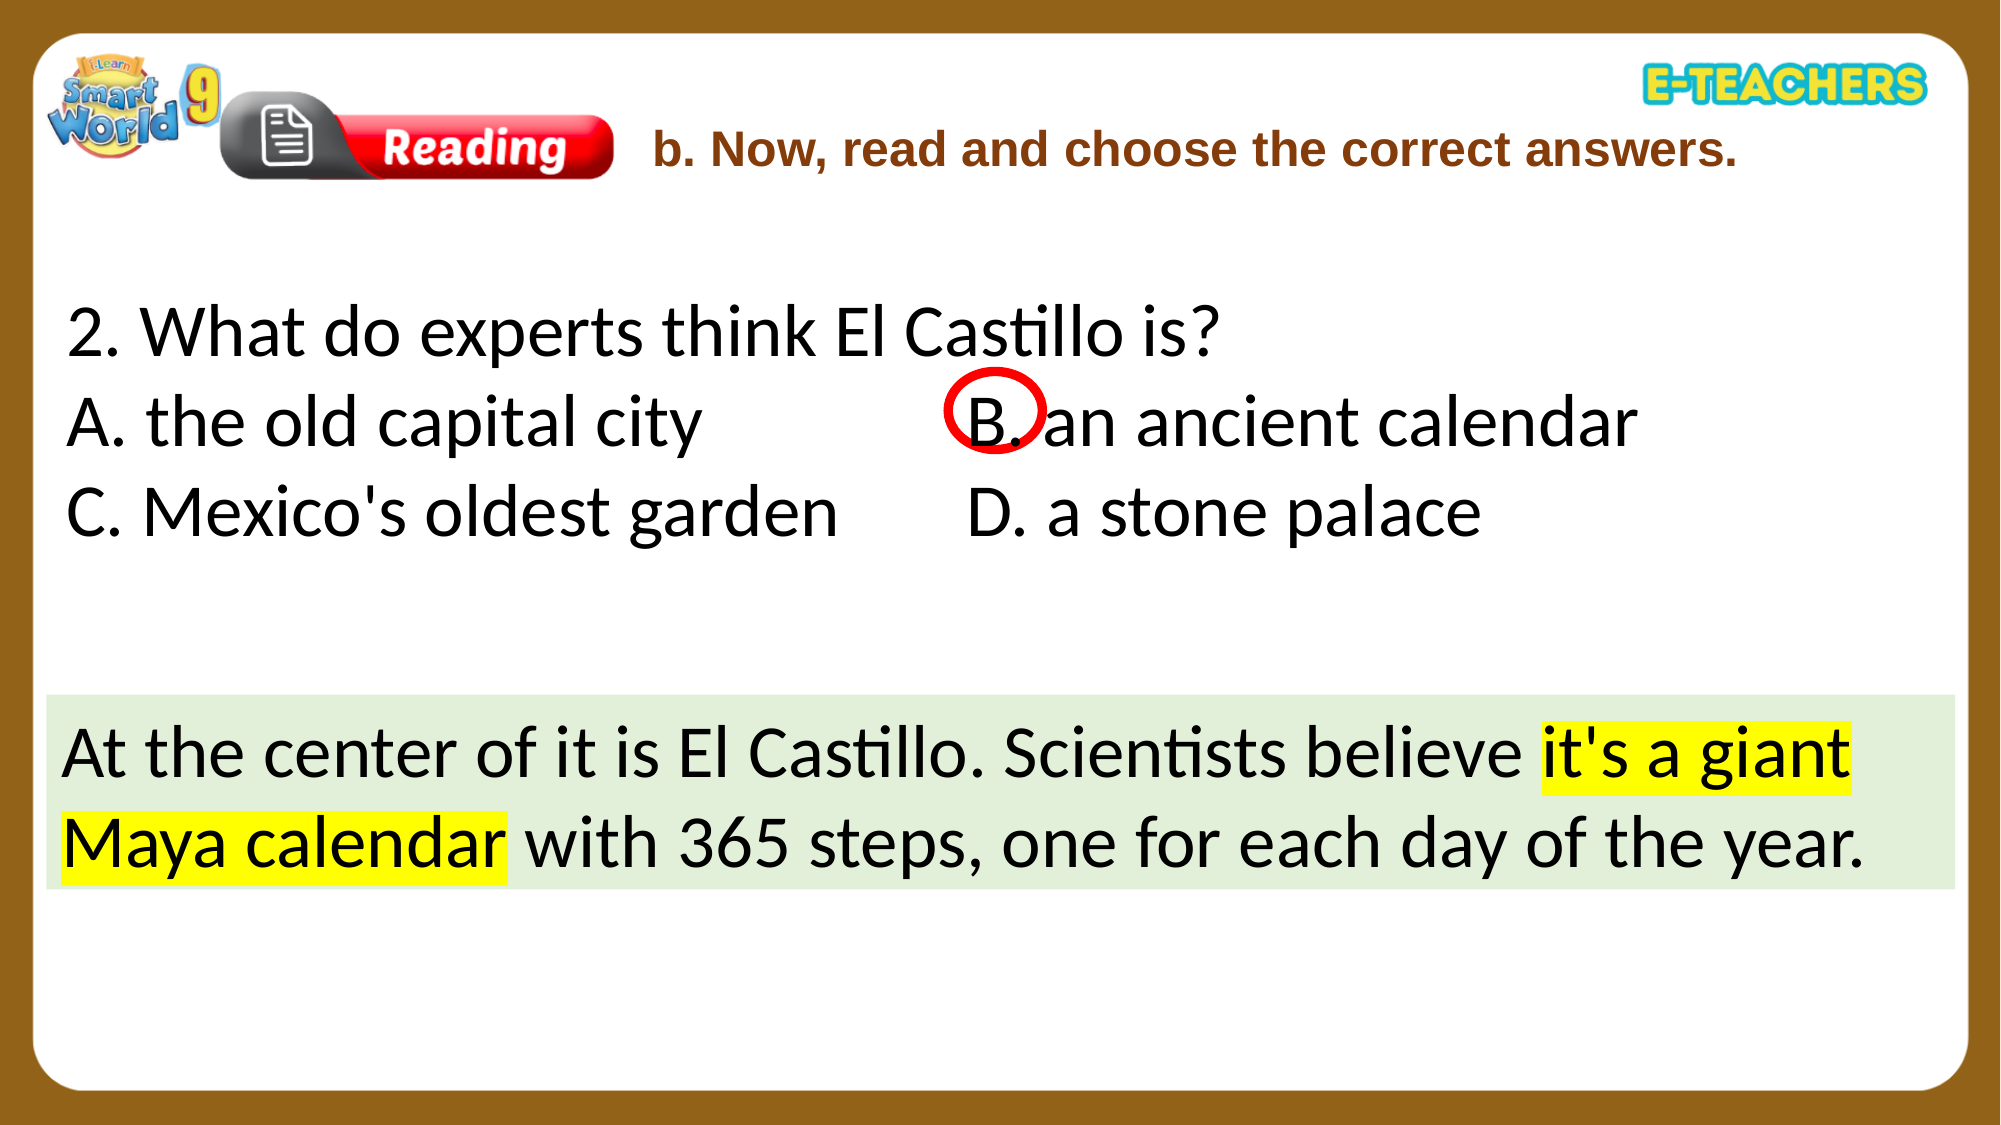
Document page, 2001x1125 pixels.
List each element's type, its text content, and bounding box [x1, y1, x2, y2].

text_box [213, 78, 1883, 197]
text_box At the center of it is El Castillo. Scientists believe it's a giant Maya calendar with 365 steps, one for each day of the year. [46, 694, 1956, 890]
text_box 2. What do experts think El Castillo is? A. the old capital city B. an ancient calendar C. Mexico's oldest garden D. a stone palace [51, 274, 1922, 560]
picture [0, 0, 2001, 1125]
